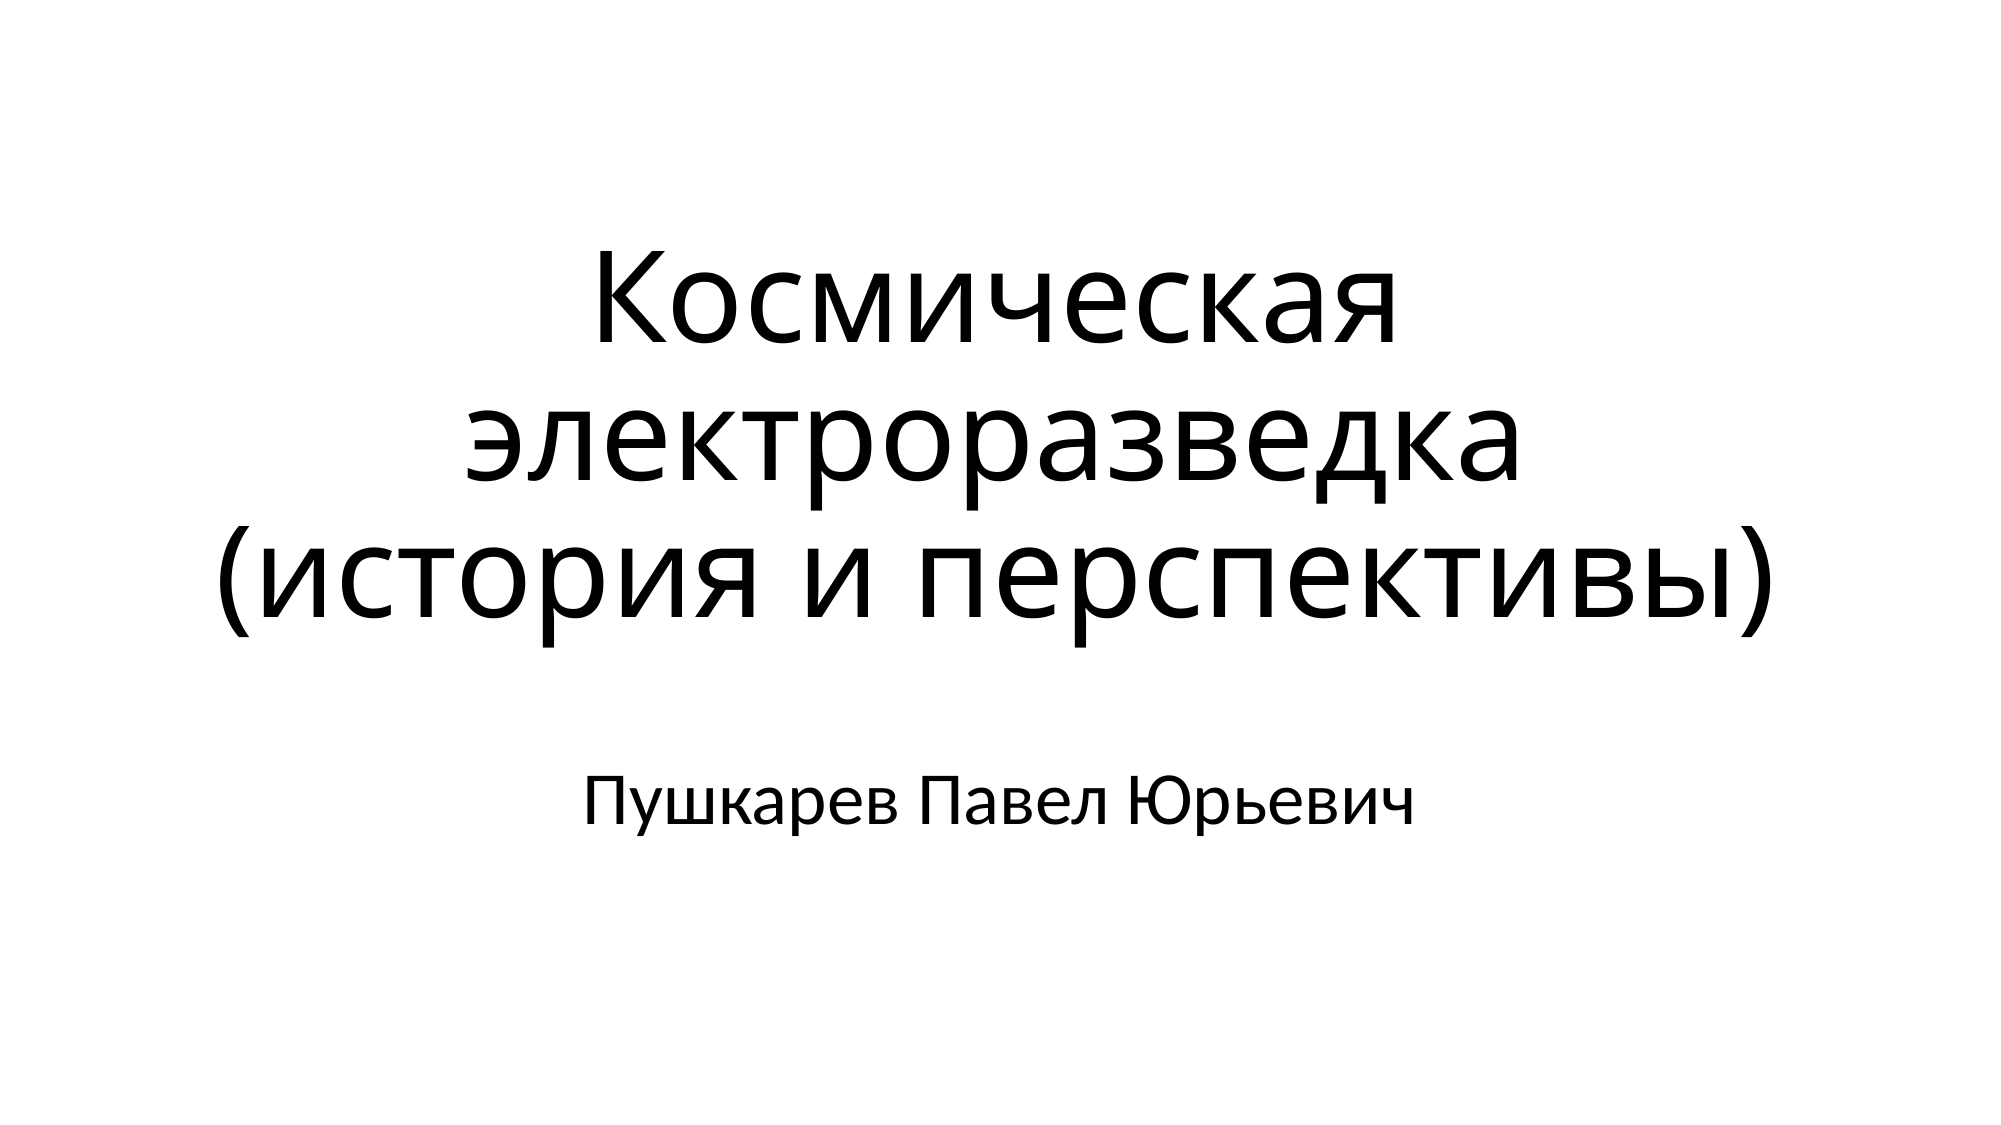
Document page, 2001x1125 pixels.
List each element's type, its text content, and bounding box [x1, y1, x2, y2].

title Космическая электроразведка (история и перспективы) [184, 184, 1808, 653]
subtitle Пушкарев Павел Юрьевич [249, 752, 1750, 863]
